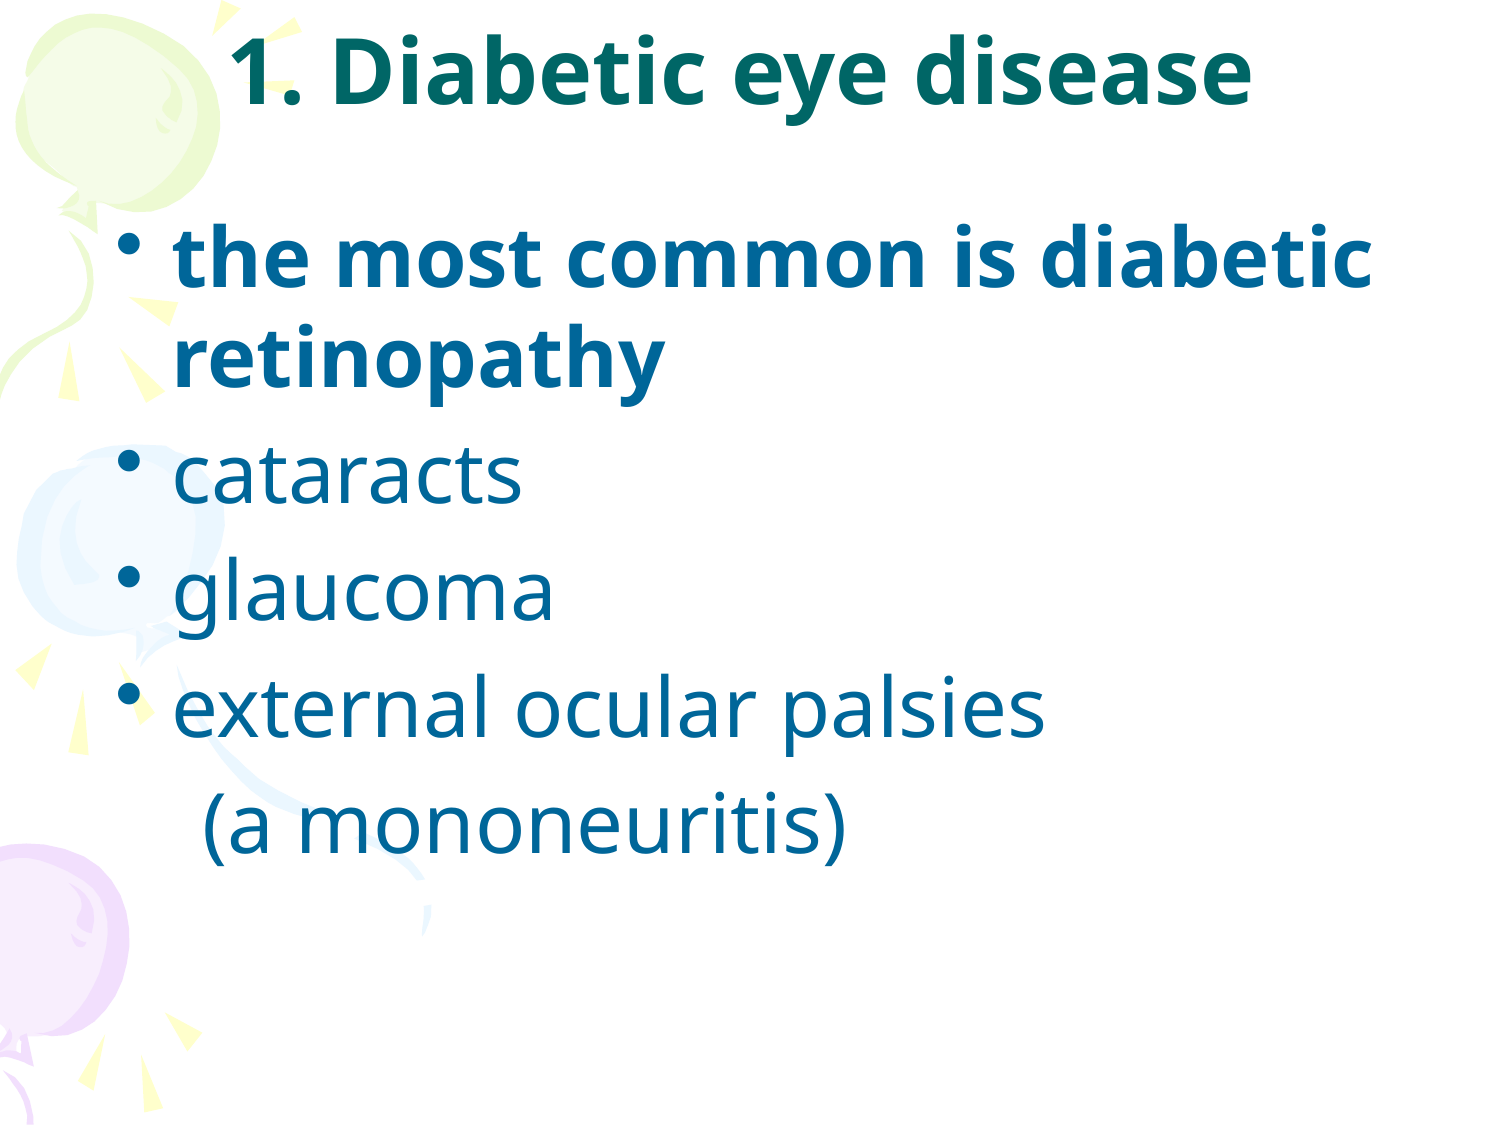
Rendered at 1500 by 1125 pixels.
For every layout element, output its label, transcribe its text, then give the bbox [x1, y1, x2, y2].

list the most common is diabetic retinopathy cataracts glaucoma external ocular palsies (a mononeuritis) [100, 196, 1451, 1053]
title 1. Diabetic eye disease [64, 125, 1418, 342]
